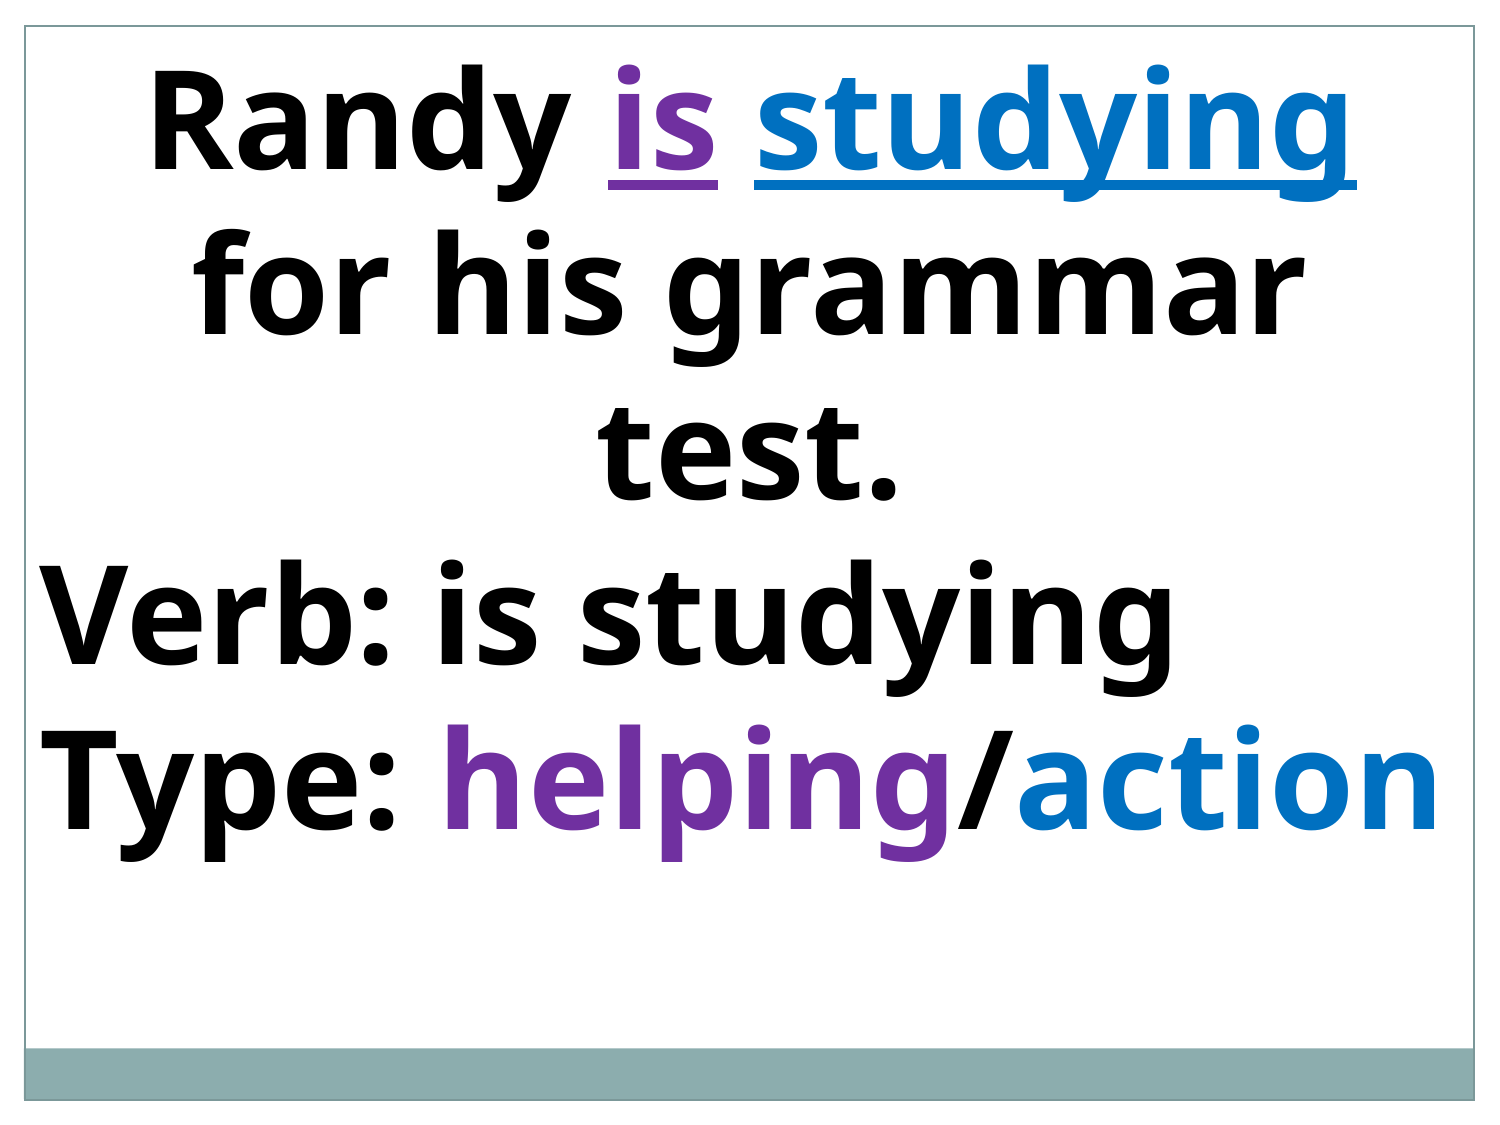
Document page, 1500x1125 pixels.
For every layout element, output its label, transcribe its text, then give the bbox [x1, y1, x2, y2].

text_box Randy is studying for his grammar test. Verb: is studying Type: helping/action [24, 24, 1475, 865]
